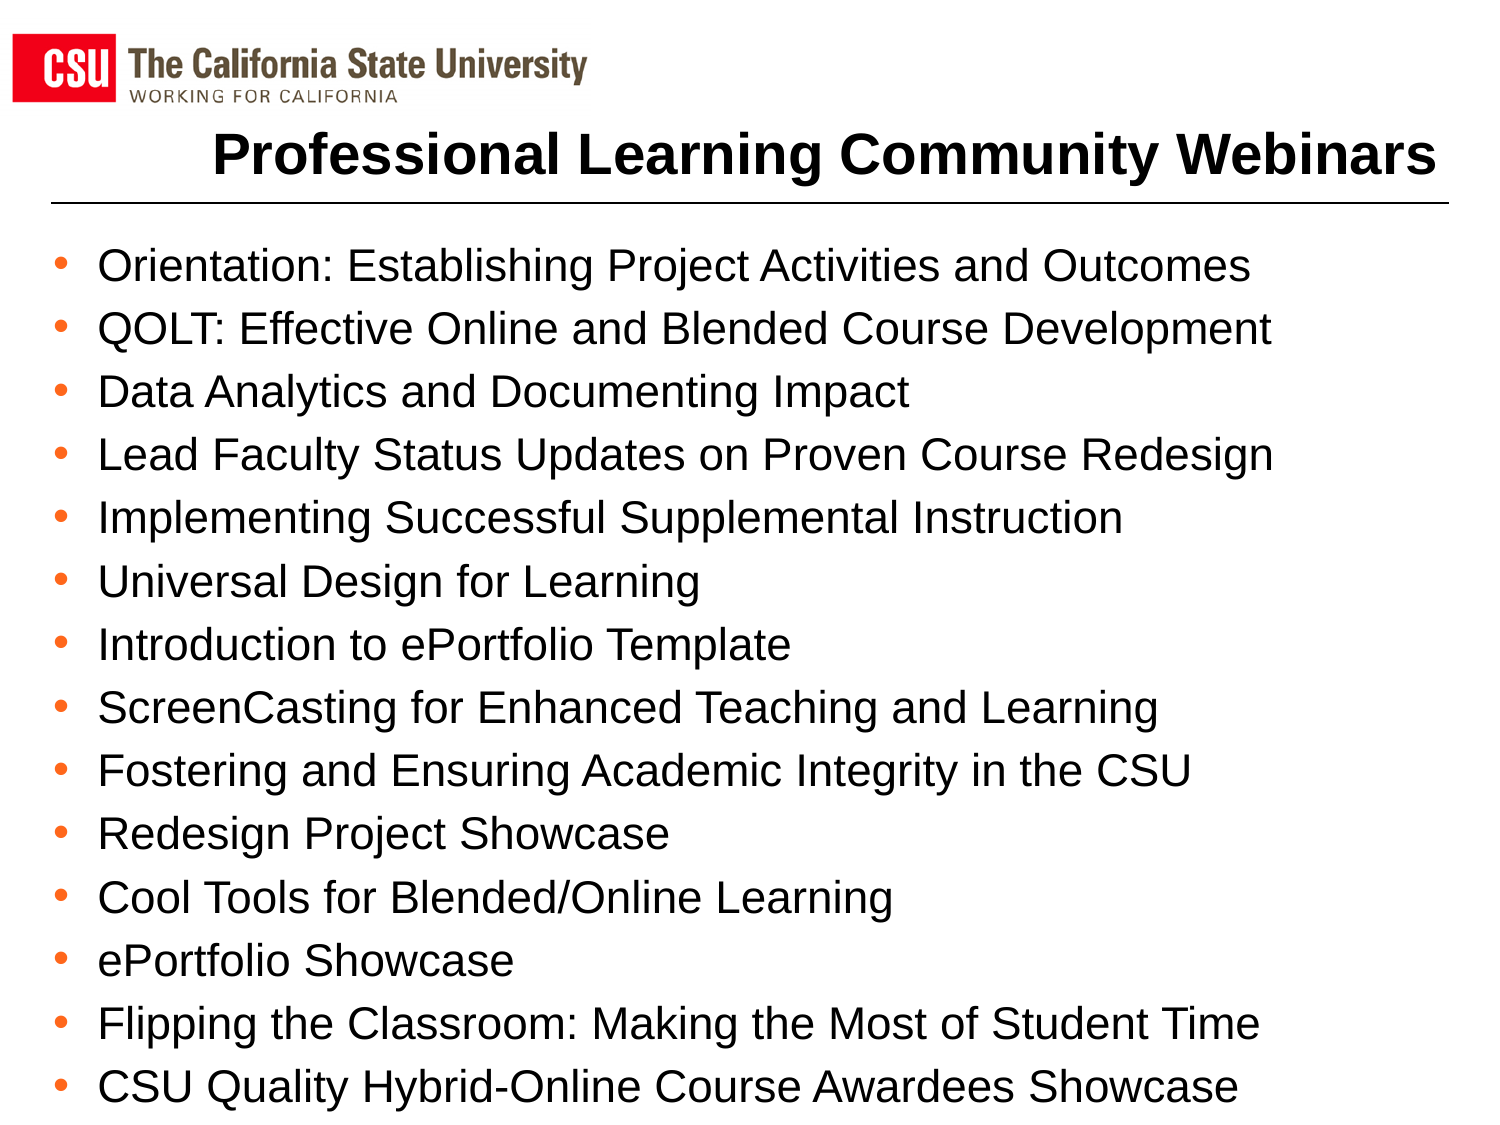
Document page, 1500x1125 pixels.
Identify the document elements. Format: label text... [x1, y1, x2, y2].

list Orientation: Establishing Project Activities and Outcomes QOLT: Effective Online and Blended Course Development Data Analytics and Documenting Impact Lead Faculty Status Updates on Proven Course Redesign Implementing Successful Supplemental Instruction Universal Design for Learning Introduction to ePortfolio Template ScreenCasting for Enhanced Teaching and Learning Fostering and Ensuring Academic Integrity in the CSU Redesign Project Showcase Cool Tools for Blended/Online Learning ePortfolio Showcase Flipping the Classroom: Making the Most of Student Time CSU Quality Hybrid-Online Course Awardees Showcase [50, 219, 1474, 1113]
picture [0, 16, 591, 118]
title Professional Learning Community Webinars [41, 67, 1439, 194]
slide_number [22, 1042, 130, 1103]
